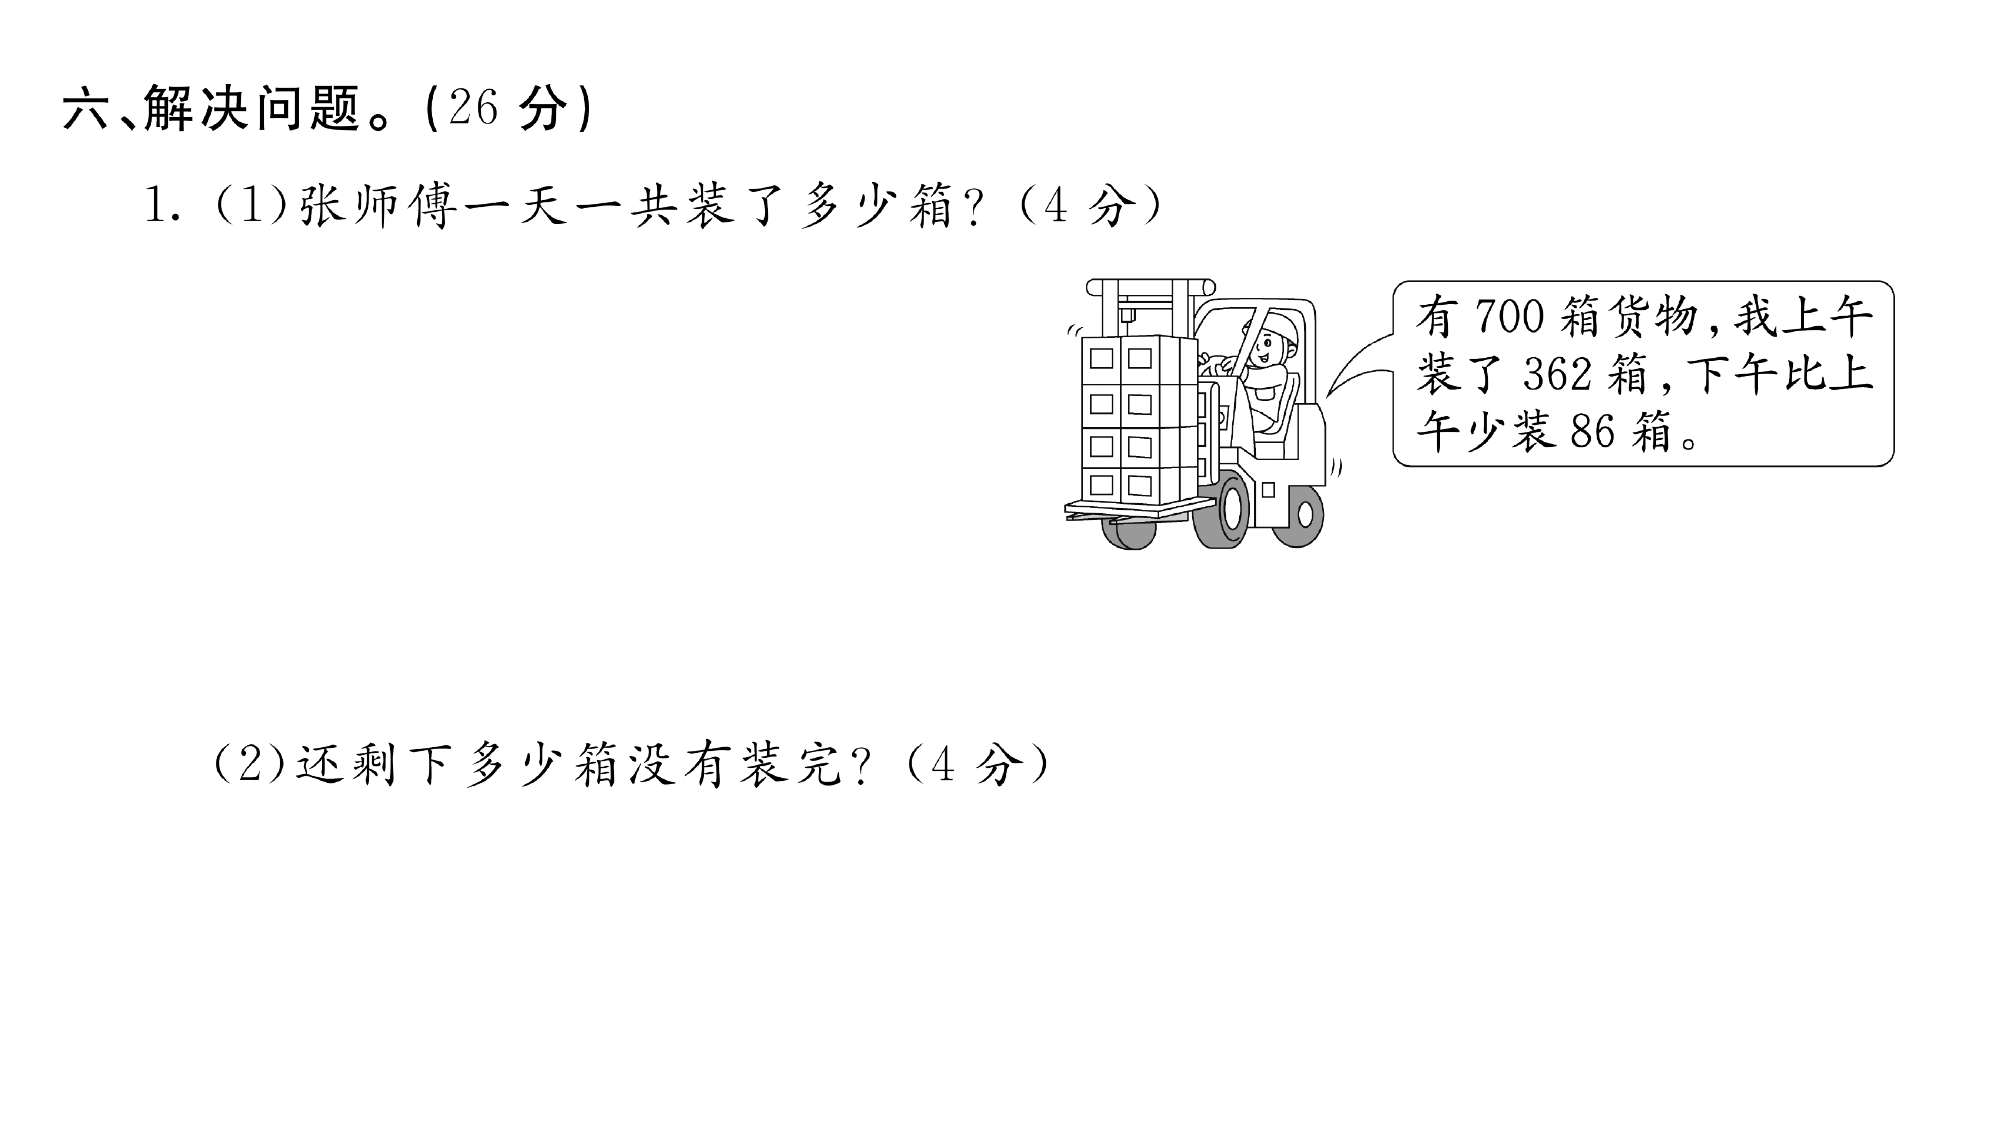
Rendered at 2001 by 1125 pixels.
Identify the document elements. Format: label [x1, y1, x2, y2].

picture [212, 736, 2000, 1001]
picture [58, 58, 1949, 566]
